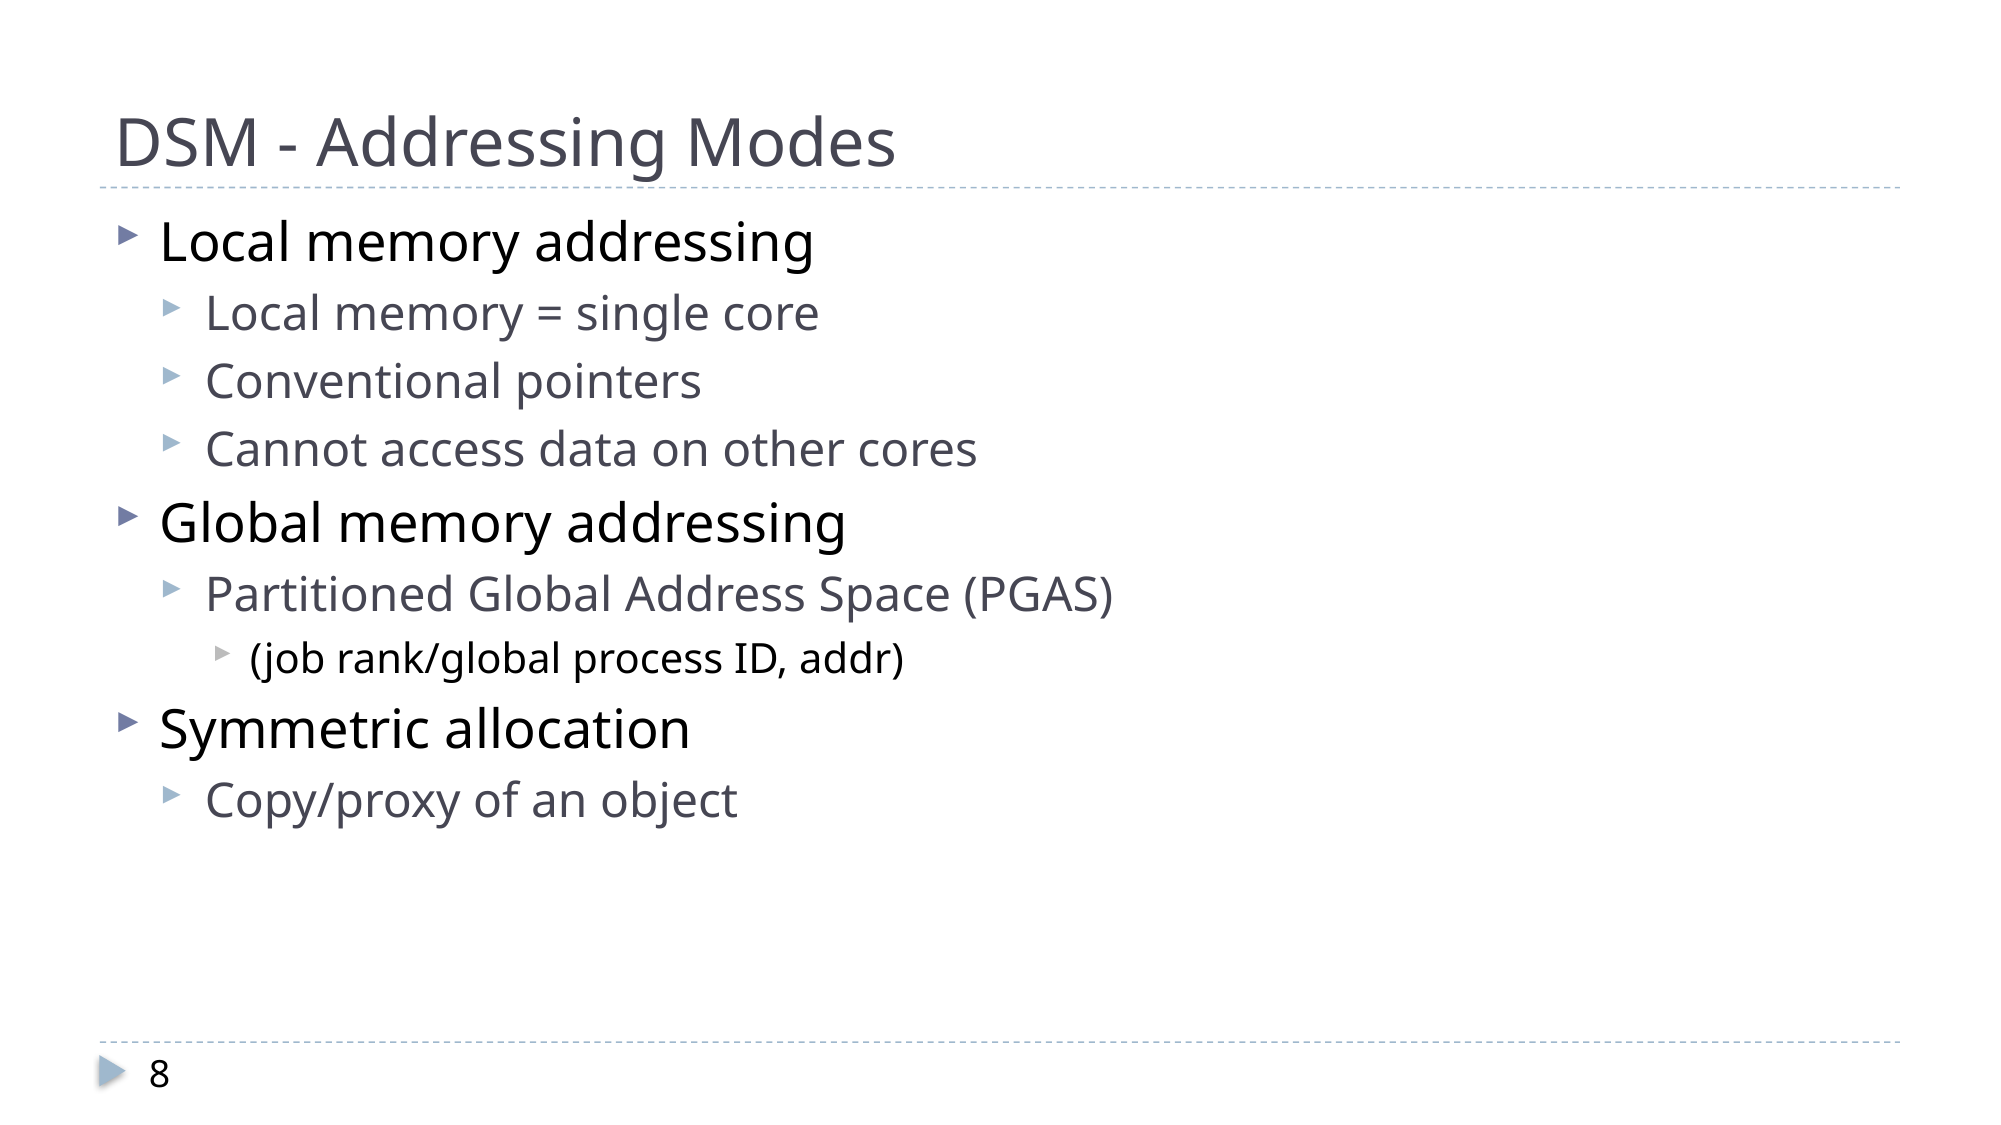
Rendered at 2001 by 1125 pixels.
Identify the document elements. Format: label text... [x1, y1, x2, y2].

title DSM - Addressing Modes [99, 24, 1900, 188]
slide_number 8 [133, 1042, 568, 1103]
list Local memory addressing Local memory = single core Conventional pointers Cannot access data on other cores Global memory addressing Partitioned Global Address Space (PGAS) (job rank/global process ID, addr) Symmetric allocation Copy/proxy of an object [99, 200, 1900, 1010]
